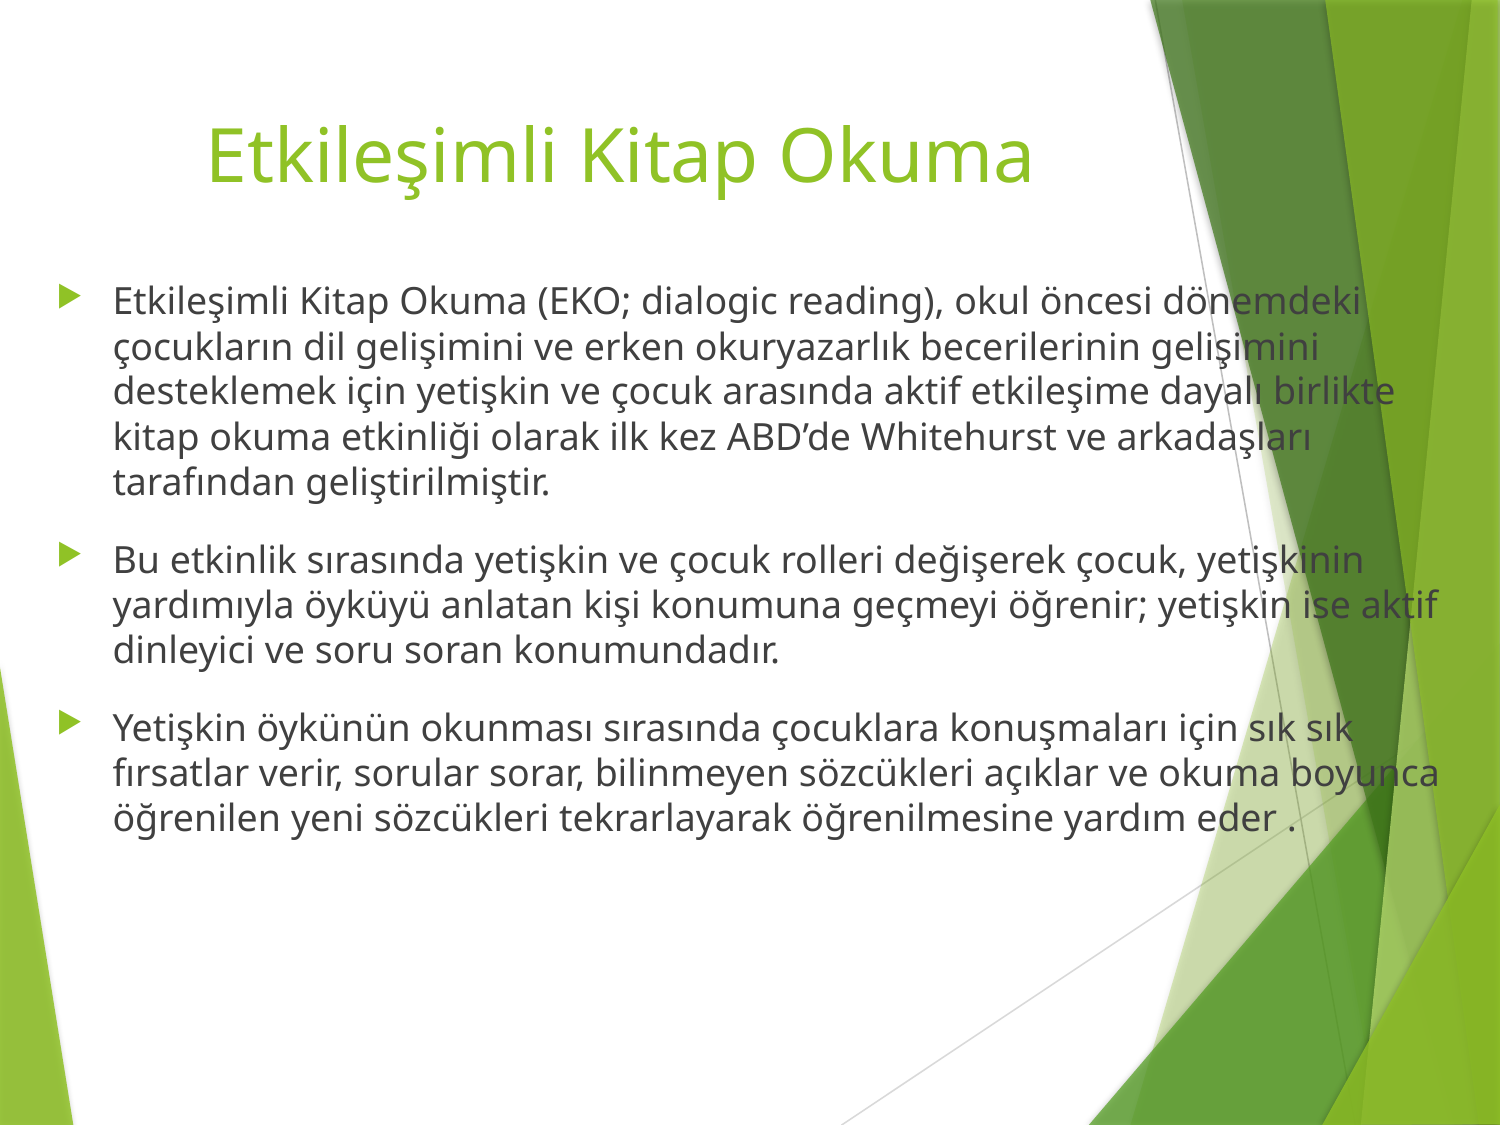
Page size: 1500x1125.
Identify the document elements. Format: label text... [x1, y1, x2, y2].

list Etkileşimli Kitap Okuma (EKO; dialogic reading), okul öncesi dönemdeki çocukların dil gelişimini ve erken okuryazarlık becerilerinin gelişimini desteklemek için yetişkin ve çocuk arasında aktif etkileşime dayalı birlikte kitap okuma etkinliği olarak ilk kez ABD’de Whitehurst ve arkadaşları tarafından geliştirilmiştir. Bu etkinlik sırasında yetişkin ve çocuk rolleri değişerek çocuk, yetişkinin yardımıyla öyküyü anlatan kişi konumuna geçmeyi öğrenir; yetişkin ise aktif dinleyici ve soru soran konumundadır. Yetişkin öykünün okunması sırasında çocuklara konuşmaları için sık sık fırsatlar verir, sorular sorar, bilinmeyen sözcükleri açıklar ve okuma boyunca öğrenilen yeni sözcükleri tekrarlayarak öğrenilmesine yardım eder . [41, 270, 1471, 1125]
title Etkileşimli Kitap Okuma [99, 99, 1142, 270]
